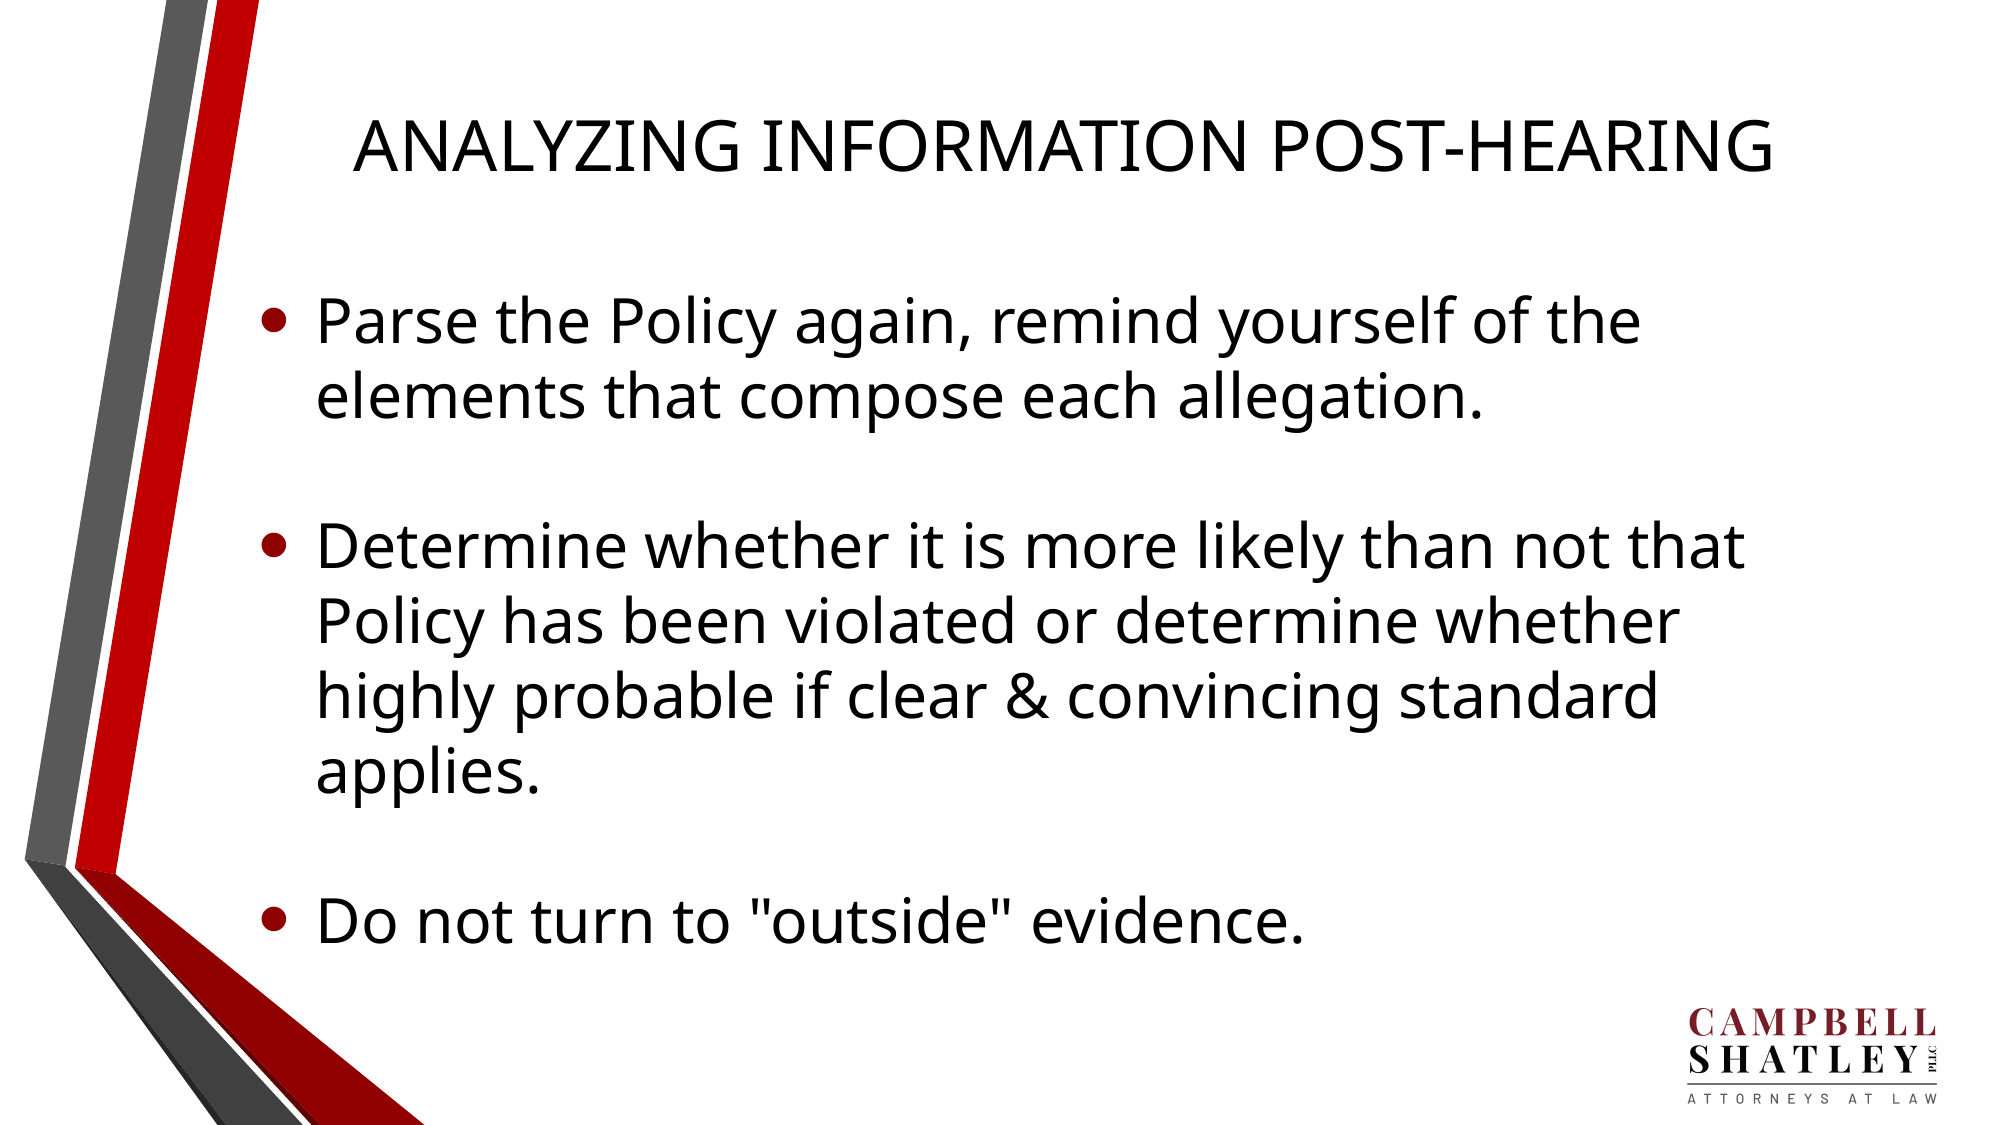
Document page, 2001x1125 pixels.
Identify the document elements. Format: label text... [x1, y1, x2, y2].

title ANALYZING INFORMATION POST-HEARING [243, 63, 1887, 224]
list Parse the Policy again, remind yourself of the elements that compose each allegation. Determine whether it is more likely than not that Policy has been violated or determine whether highly probable if clear & convincing standard applies. Do not turn to "outside" evidence. [243, 273, 1887, 982]
picture [1667, 973, 1957, 1125]
